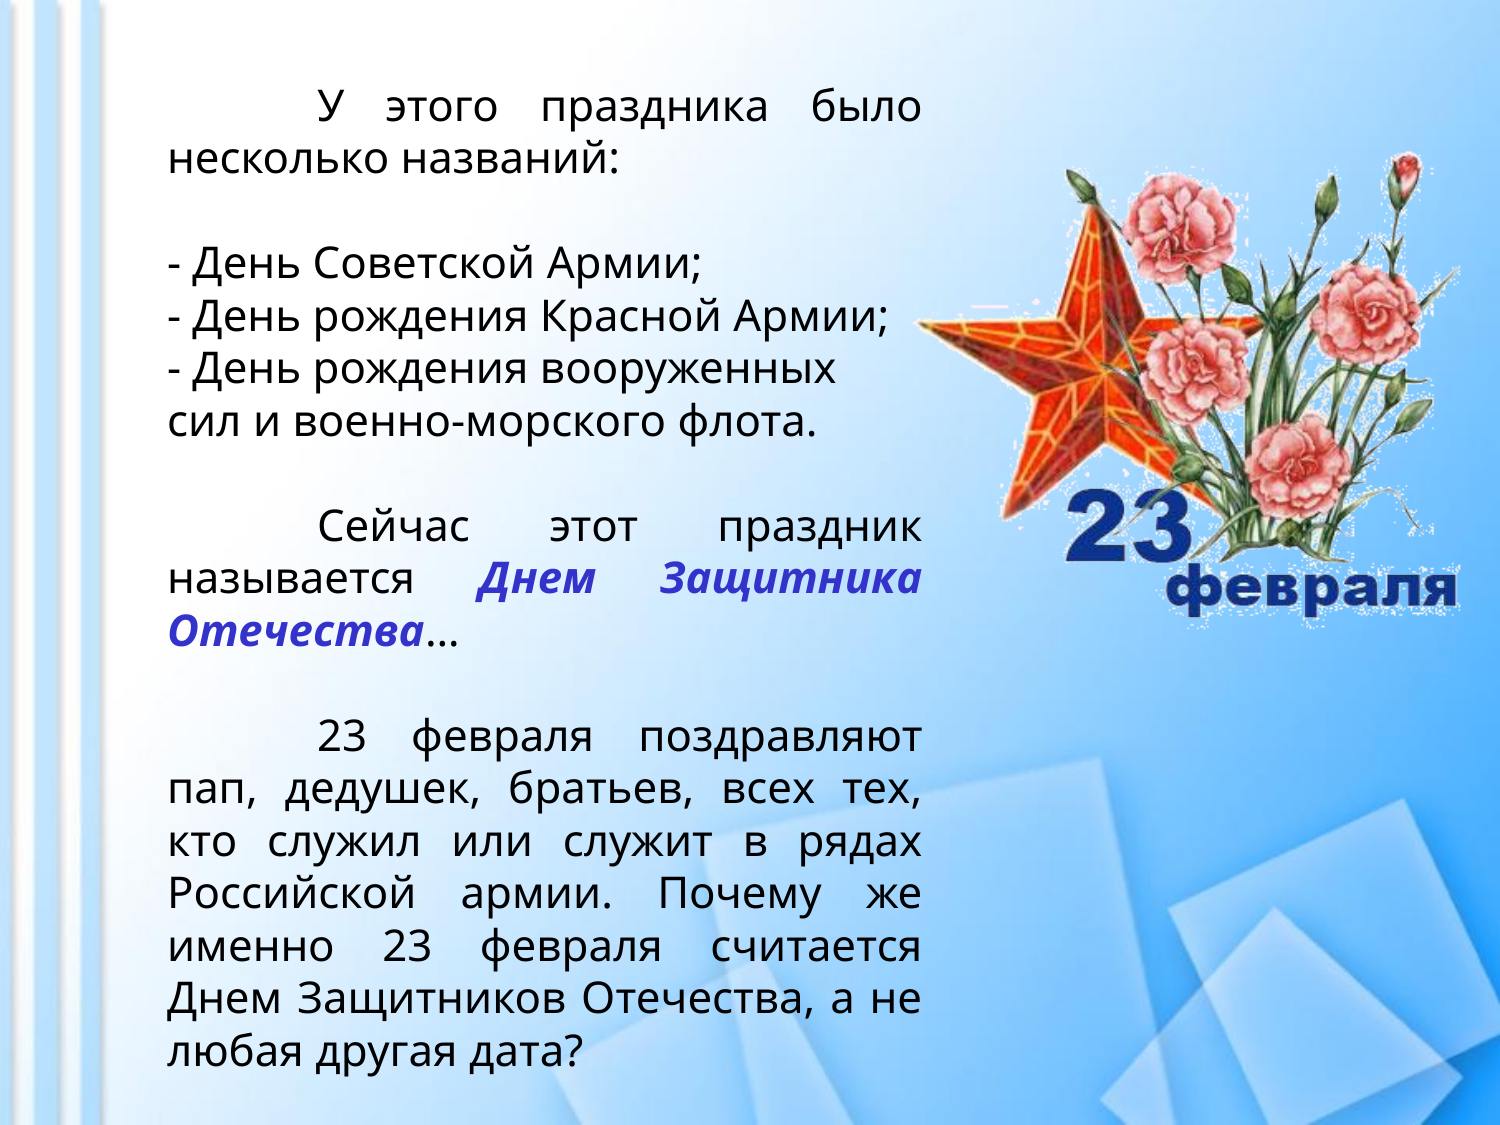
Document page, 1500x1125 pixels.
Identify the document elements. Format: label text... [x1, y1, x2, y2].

picture [0, 0, 1500, 1125]
text_box У этого праздника было несколько названий: - День Советской Армии; - День рождения Красной Армии; - День рождения вооруженных сил и военно-морского флота. Сейчас этот праздник называется Днем Защитника Отечества… 23 февраля поздравляют пап, дедушек, братьев, всех тех, кто служил или служит в рядах Российской армии. Почему же именно 23 февраля считается Днем Защитников Отечества, а не любая другая дата? [152, 70, 938, 1083]
